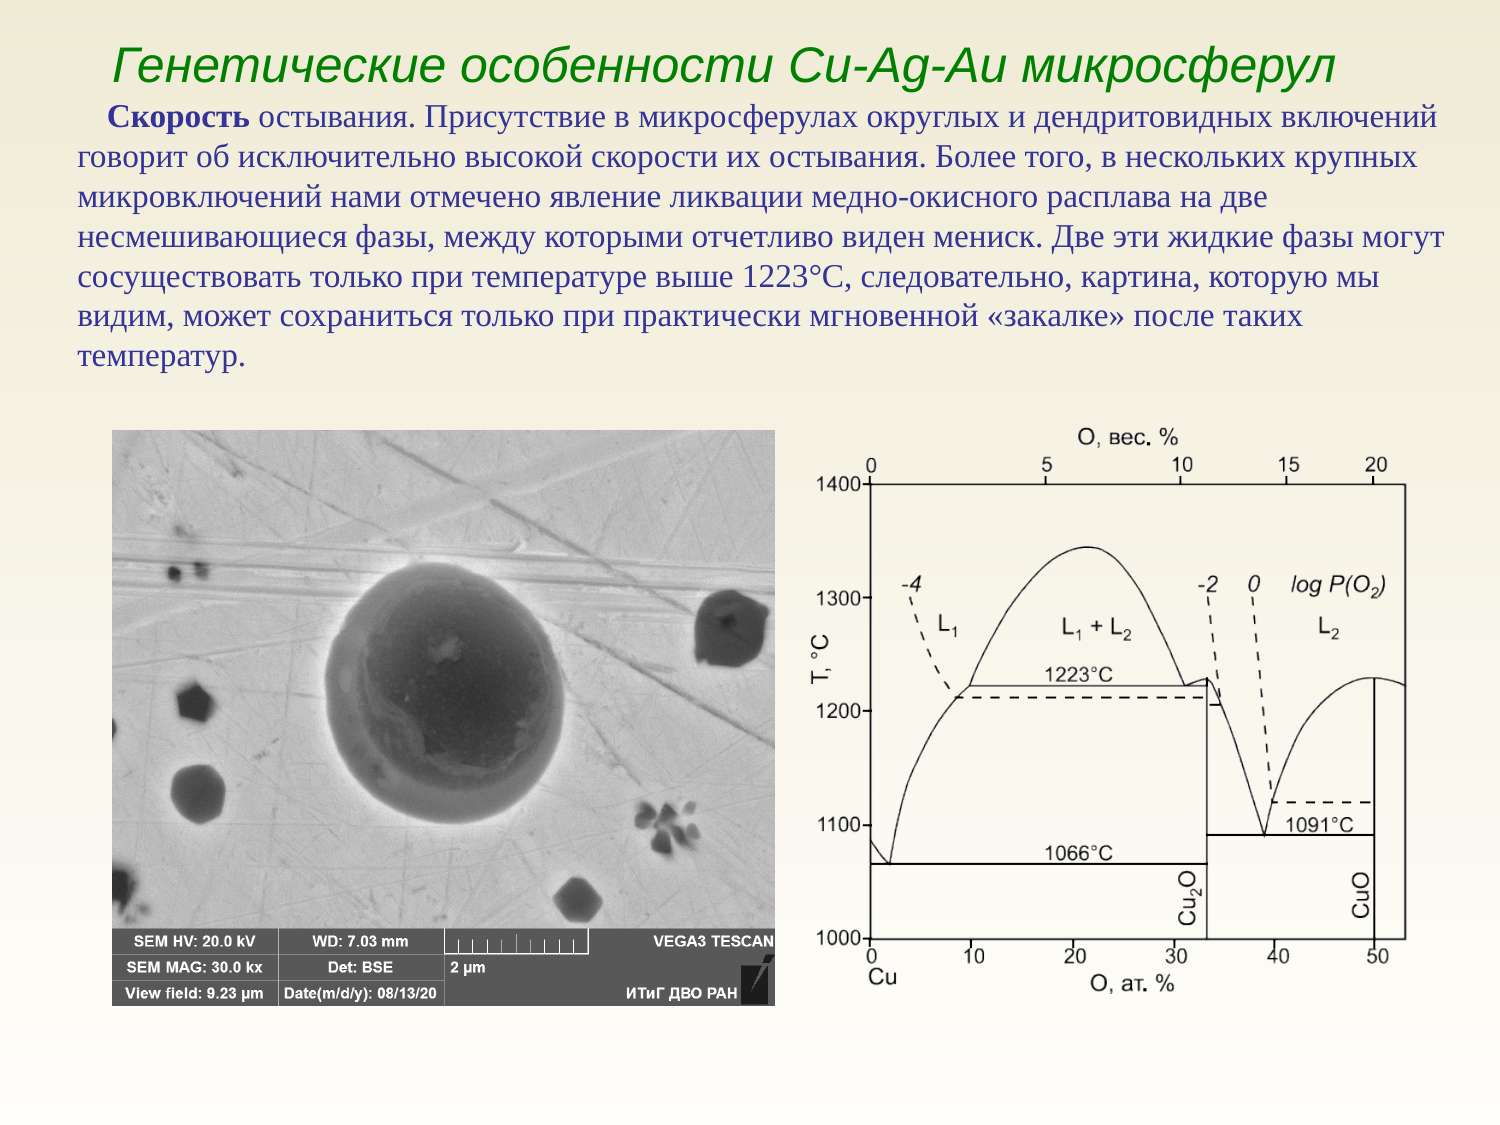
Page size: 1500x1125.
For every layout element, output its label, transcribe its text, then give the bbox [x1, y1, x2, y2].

title Генетические особенности Cu-Ag-Au микросферул [49, 24, 1413, 101]
text_box Скорость остывания. Присутствие в микросферулах округлых и дендритовидных включений говорит об исключительно высокой скорости их остывания. Более того, в нескольких крупных микровключений нами отмечено явление ликвации медно-окисного расплава на две несмешивающиеся фазы, между которыми отчетливо виден мениск. Две эти жидкие фазы могут сосуществовать только при температуре выше 1223°С, следовательно, картина, которую мы видим, может сохраниться только при практически мгновенной «закалке» после таких температур. [62, 86, 1463, 381]
picture [799, 412, 1426, 1012]
picture [112, 430, 776, 1006]
